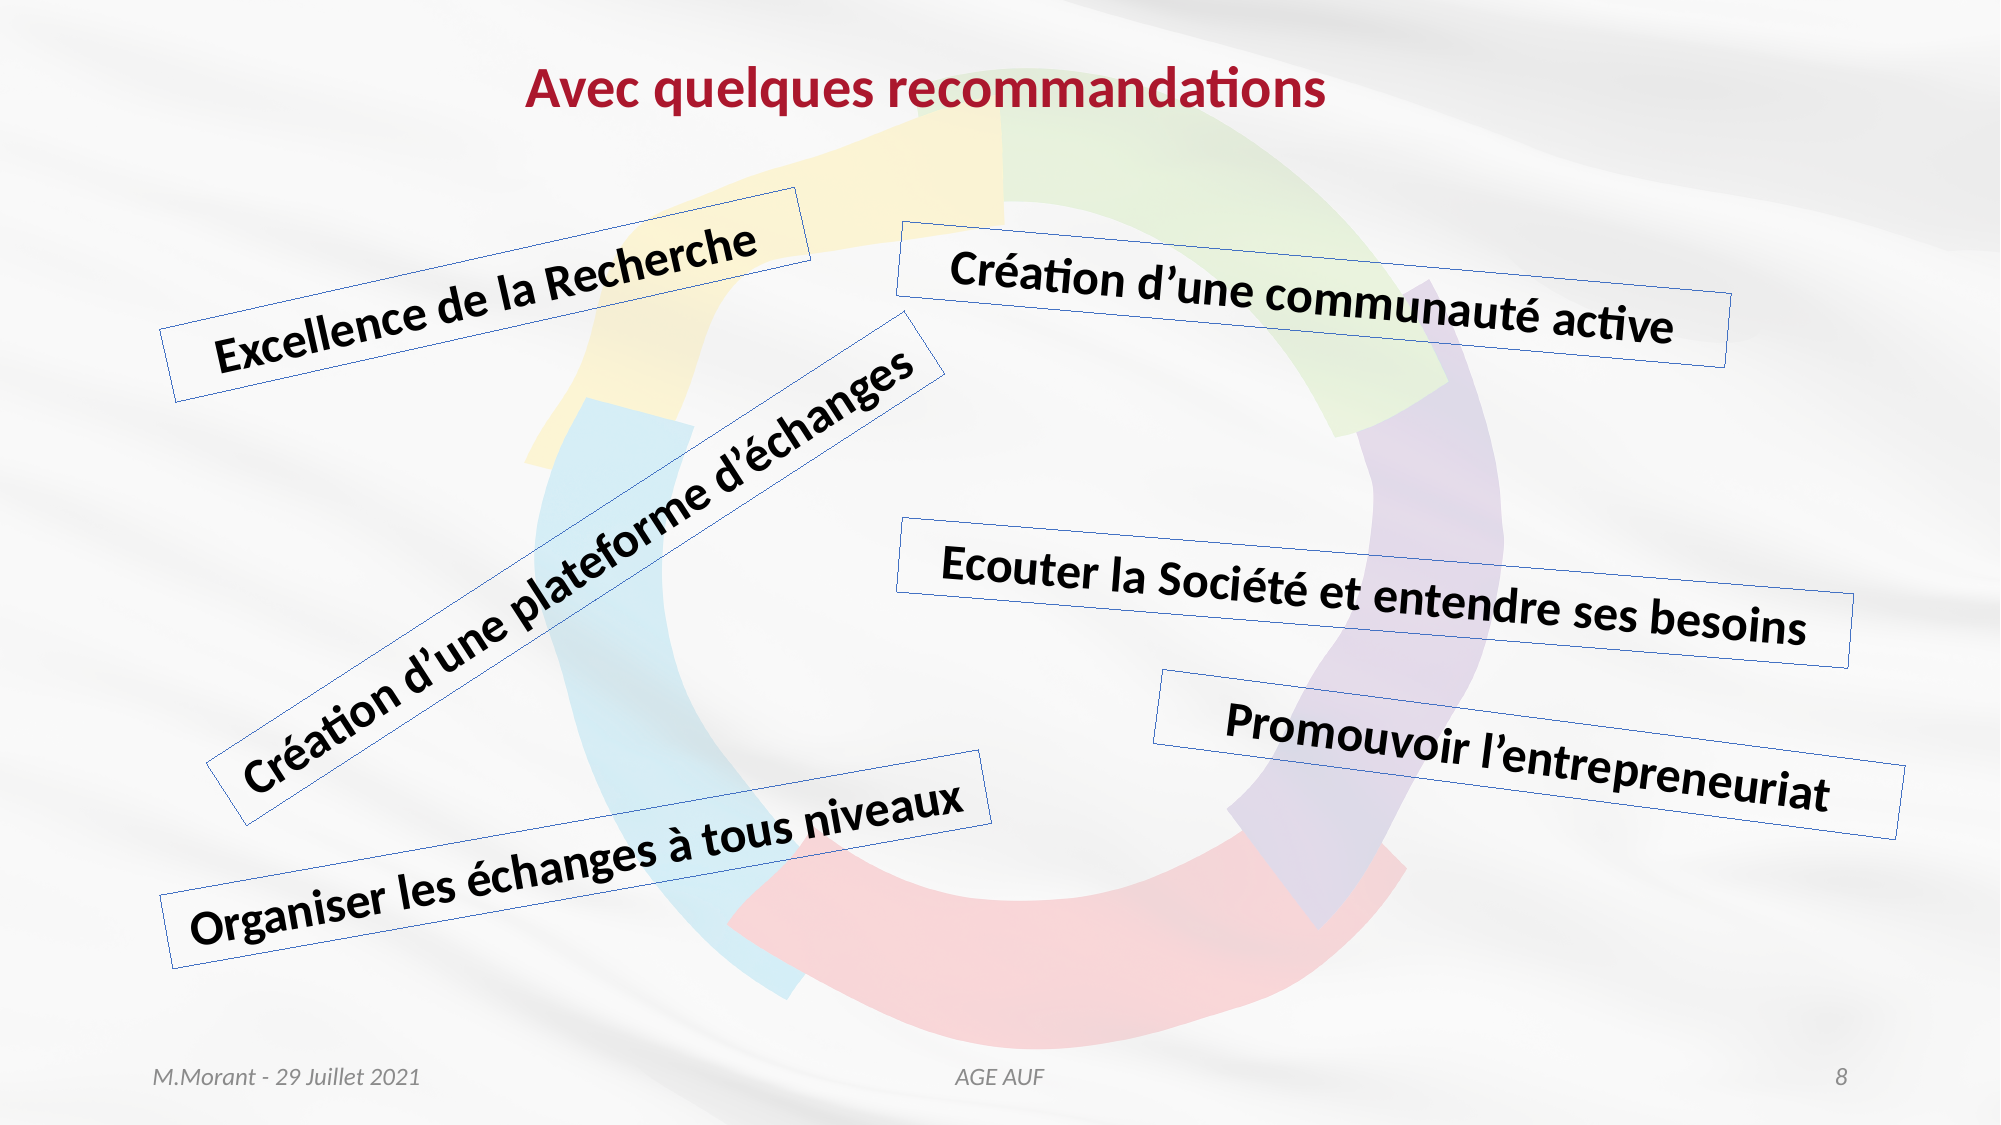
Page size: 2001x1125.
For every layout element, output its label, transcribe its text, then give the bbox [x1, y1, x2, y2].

slide_number M.Morant - 29 Juillet 2021 [137, 1045, 588, 1106]
text_box Excellence de la Recherche [159, 187, 811, 403]
text_box Création d’une communauté active [896, 221, 1732, 368]
text_box Organiser les échanges à tous niveaux [159, 749, 992, 969]
text_box Création d’une plateforme d’échanges [206, 310, 945, 826]
footer AGE AUF [662, 1045, 1338, 1106]
text_box Promouvoir l’entrepreneuriat [1153, 669, 1906, 840]
slide_number 8 [1412, 1045, 1863, 1106]
text_box Avec quelques recommandations [205, 41, 1647, 127]
text_box Ecouter la Société et entendre ses besoins [896, 517, 1854, 669]
